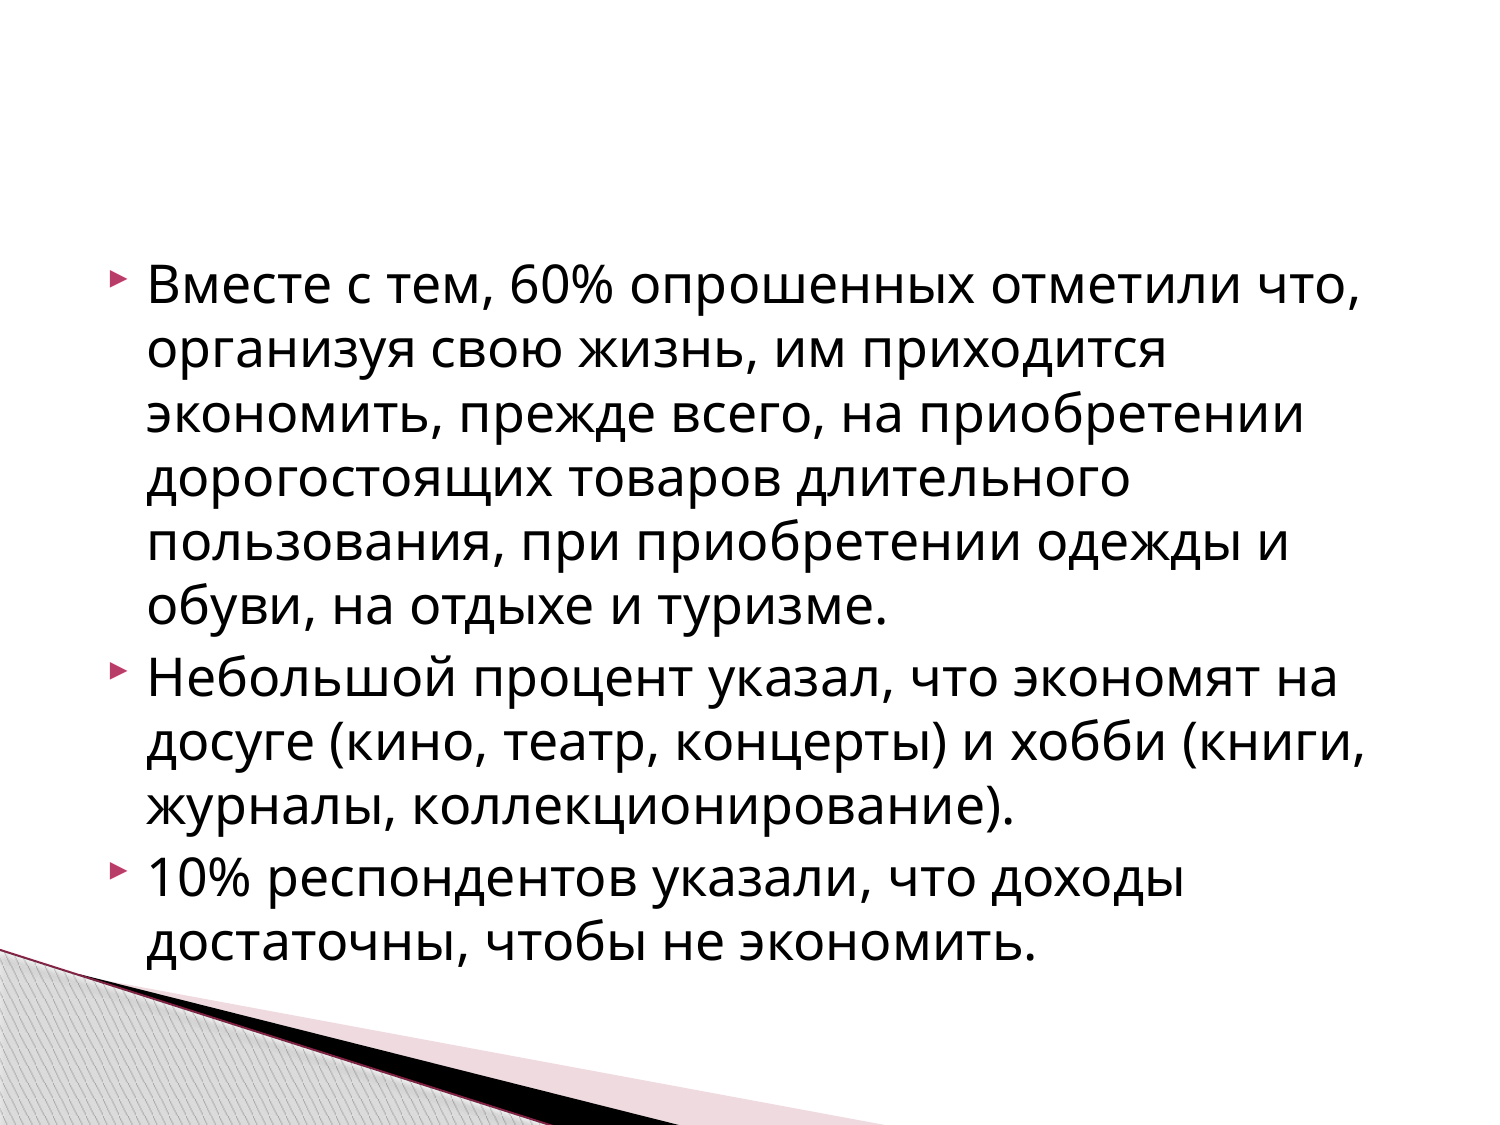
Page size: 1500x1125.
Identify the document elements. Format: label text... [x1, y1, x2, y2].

list Вместе с тем, 60% опрошенных отметили что, организуя свою жизнь, им приходится экономить, прежде всего, на приобретении дорогостоящих товаров длительного пользования, при приобретении одежды и обуви, на отдыхе и туризме. Небольшой процент указал, что экономят на досуге (кино, театр, концерты) и хобби (книги, журналы, коллекционирование). 10% респондентов указали, что доходы достаточны, чтобы не экономить. [75, 243, 1425, 986]
